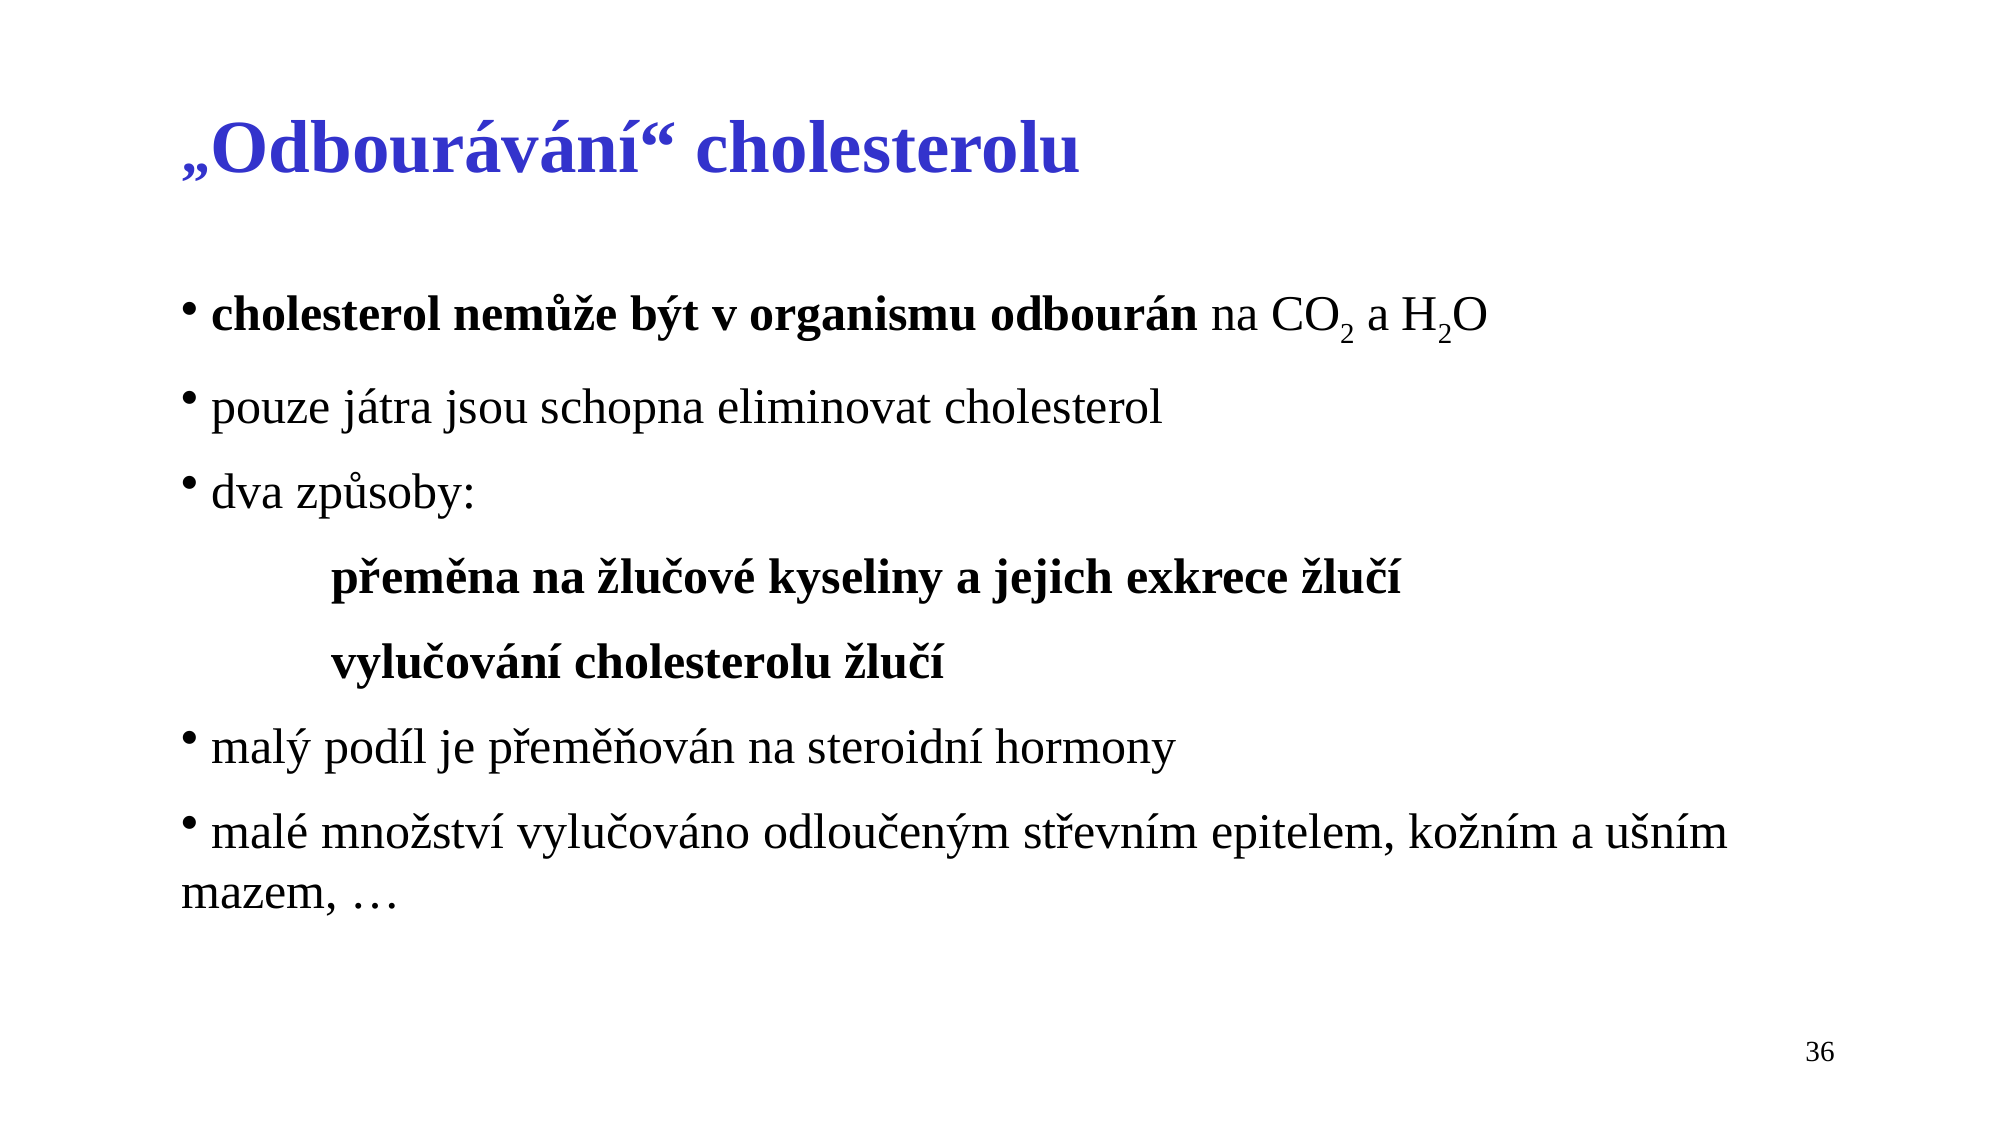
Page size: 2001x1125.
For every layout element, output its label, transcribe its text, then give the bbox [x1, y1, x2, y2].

text_box „Odbourávání“ cholesterolu cholesterol nemůže být v organismu odbourán na CO2 a H2O pouze játra jsou schopna eliminovat cholesterol dva způsoby: přeměna na žlučové kyseliny a jejich exkrece žlučí vylučování cholesterolu žlučí malý podíl je přeměňován na steroidní hormony malé množství vylučováno odloučeným střevním epitelem, kožním a ušním mazem, … [166, 90, 1826, 927]
slide_number 36 [1433, 1025, 1850, 1100]
